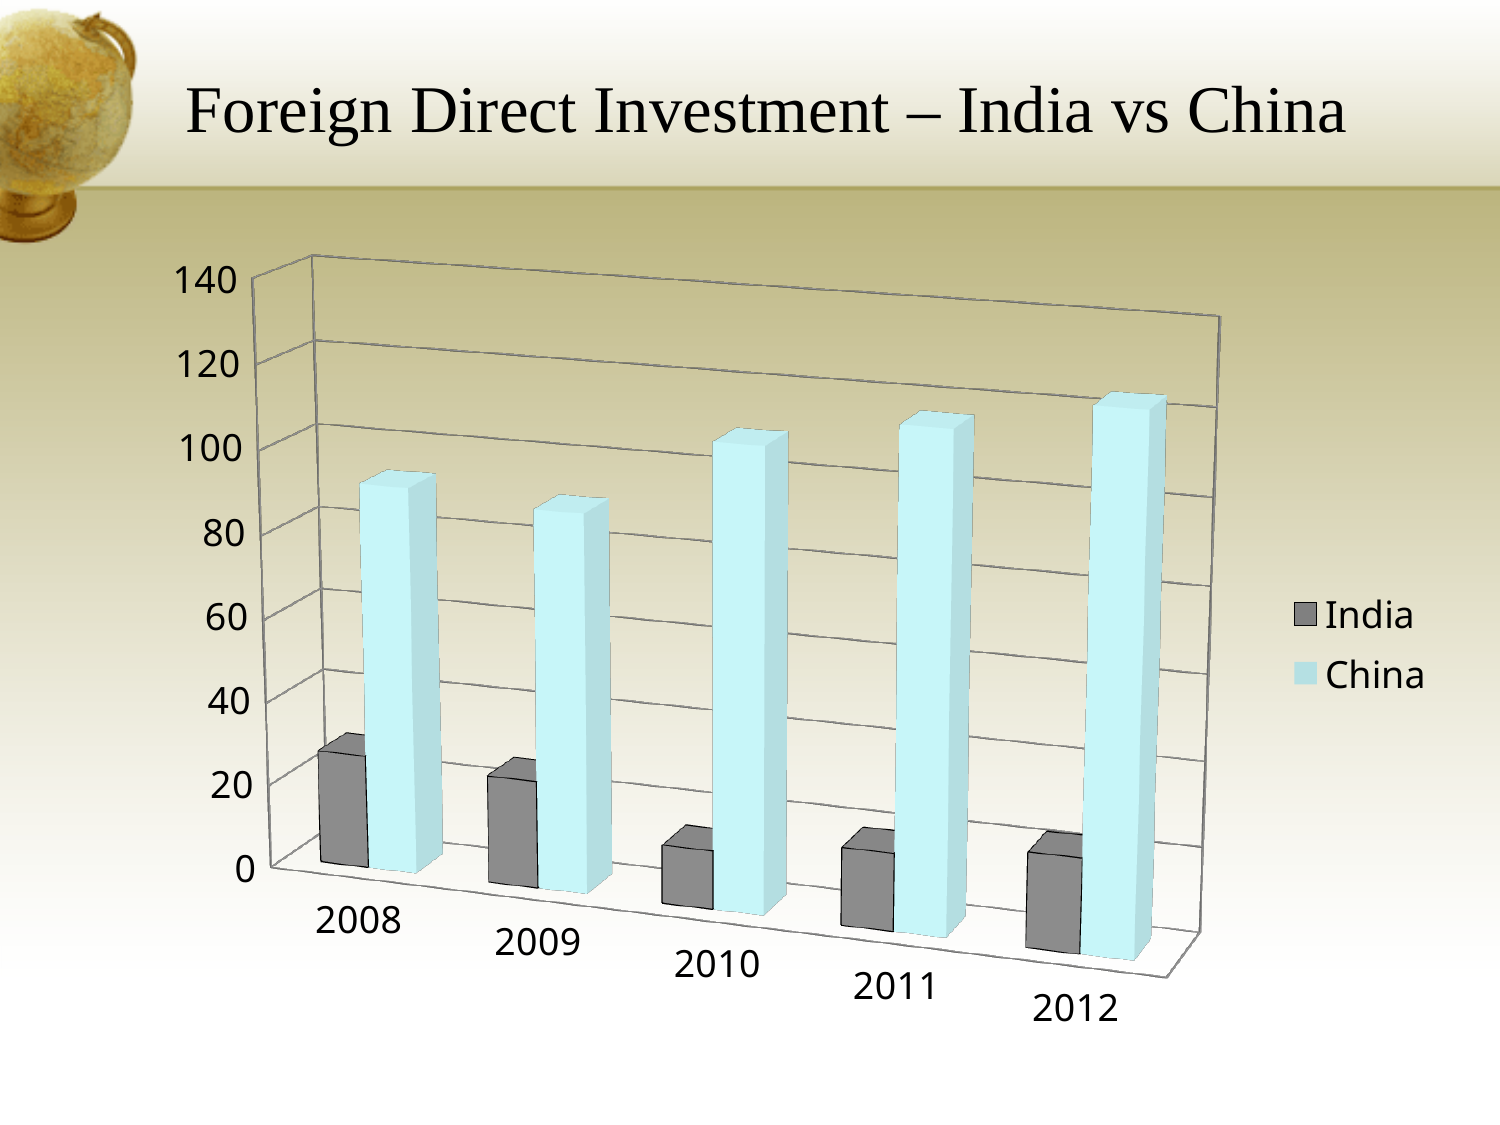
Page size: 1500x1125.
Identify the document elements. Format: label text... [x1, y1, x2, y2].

chart [112, 237, 1451, 1051]
picture [0, 0, 1500, 1125]
text_box Foreign Direct Investment – India vs China [171, 58, 1436, 200]
